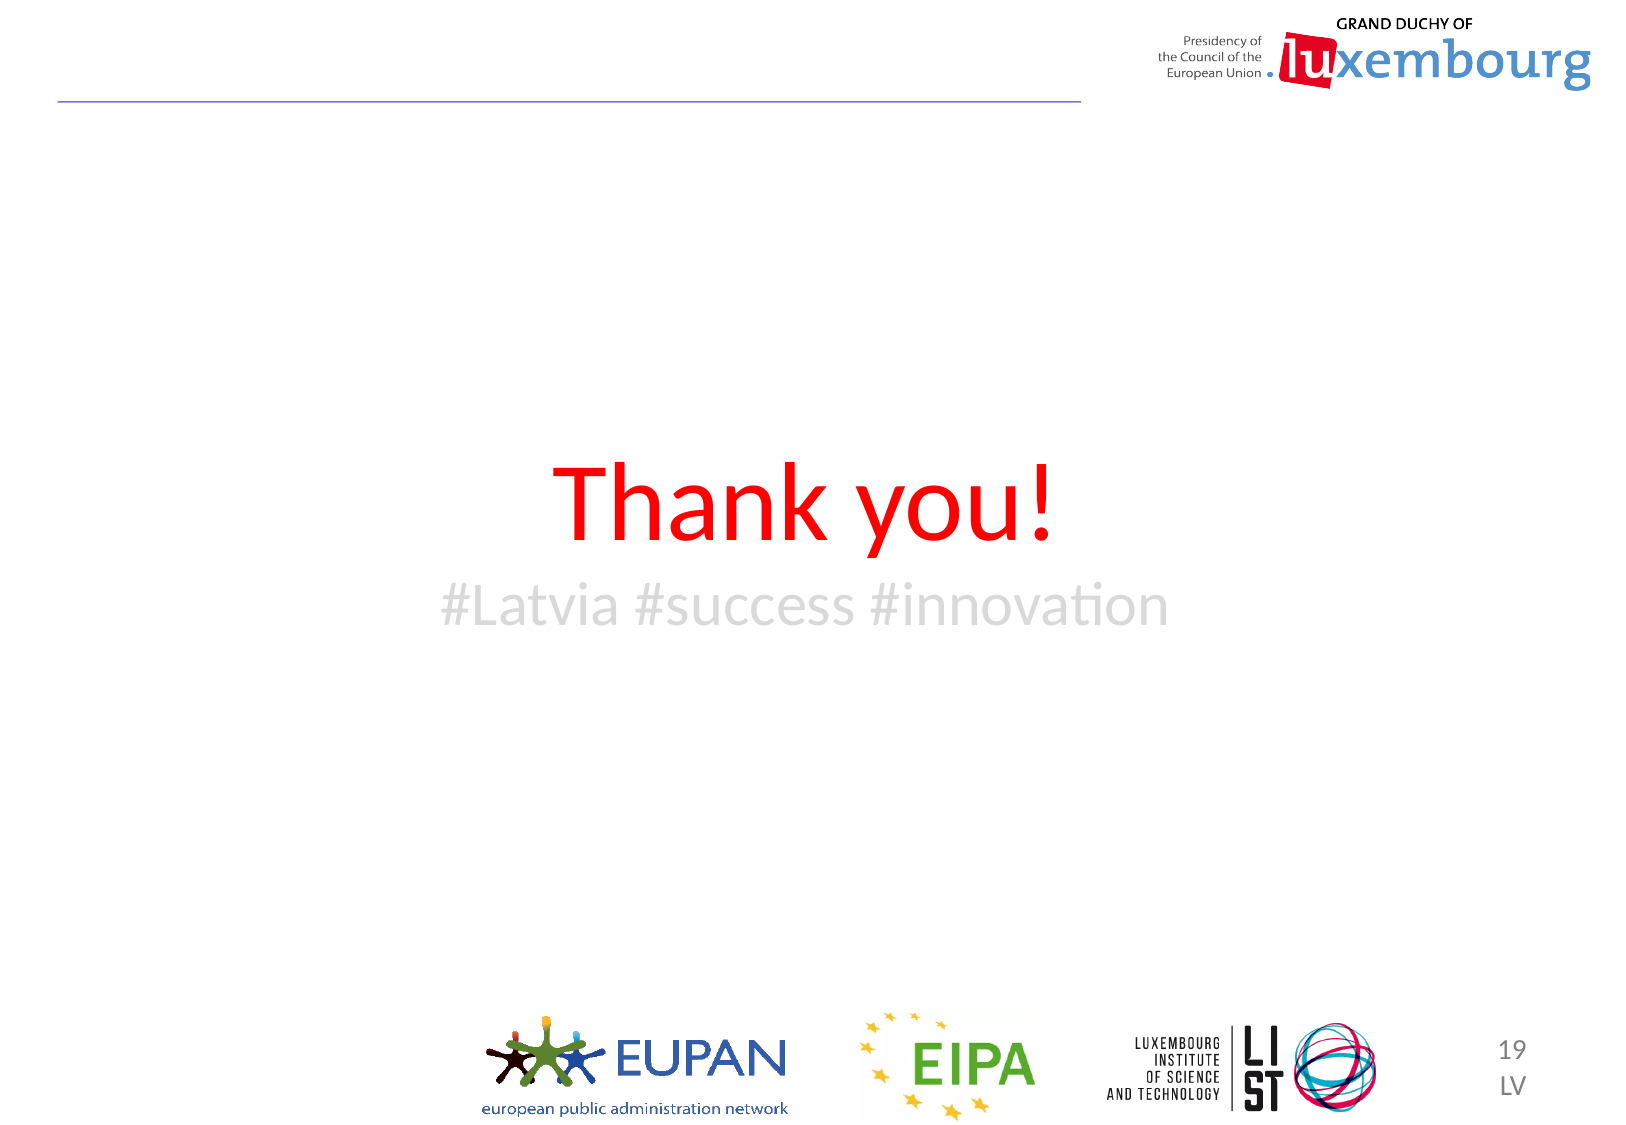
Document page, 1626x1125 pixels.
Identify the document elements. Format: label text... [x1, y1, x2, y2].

picture [1158, 18, 1591, 91]
slide_number 19 LV [1426, 1023, 1542, 1107]
picture [1107, 1023, 1376, 1112]
title Thank you! #Latvia #success #innovation [115, 420, 1497, 876]
picture [482, 1016, 788, 1117]
picture [859, 1012, 1035, 1121]
